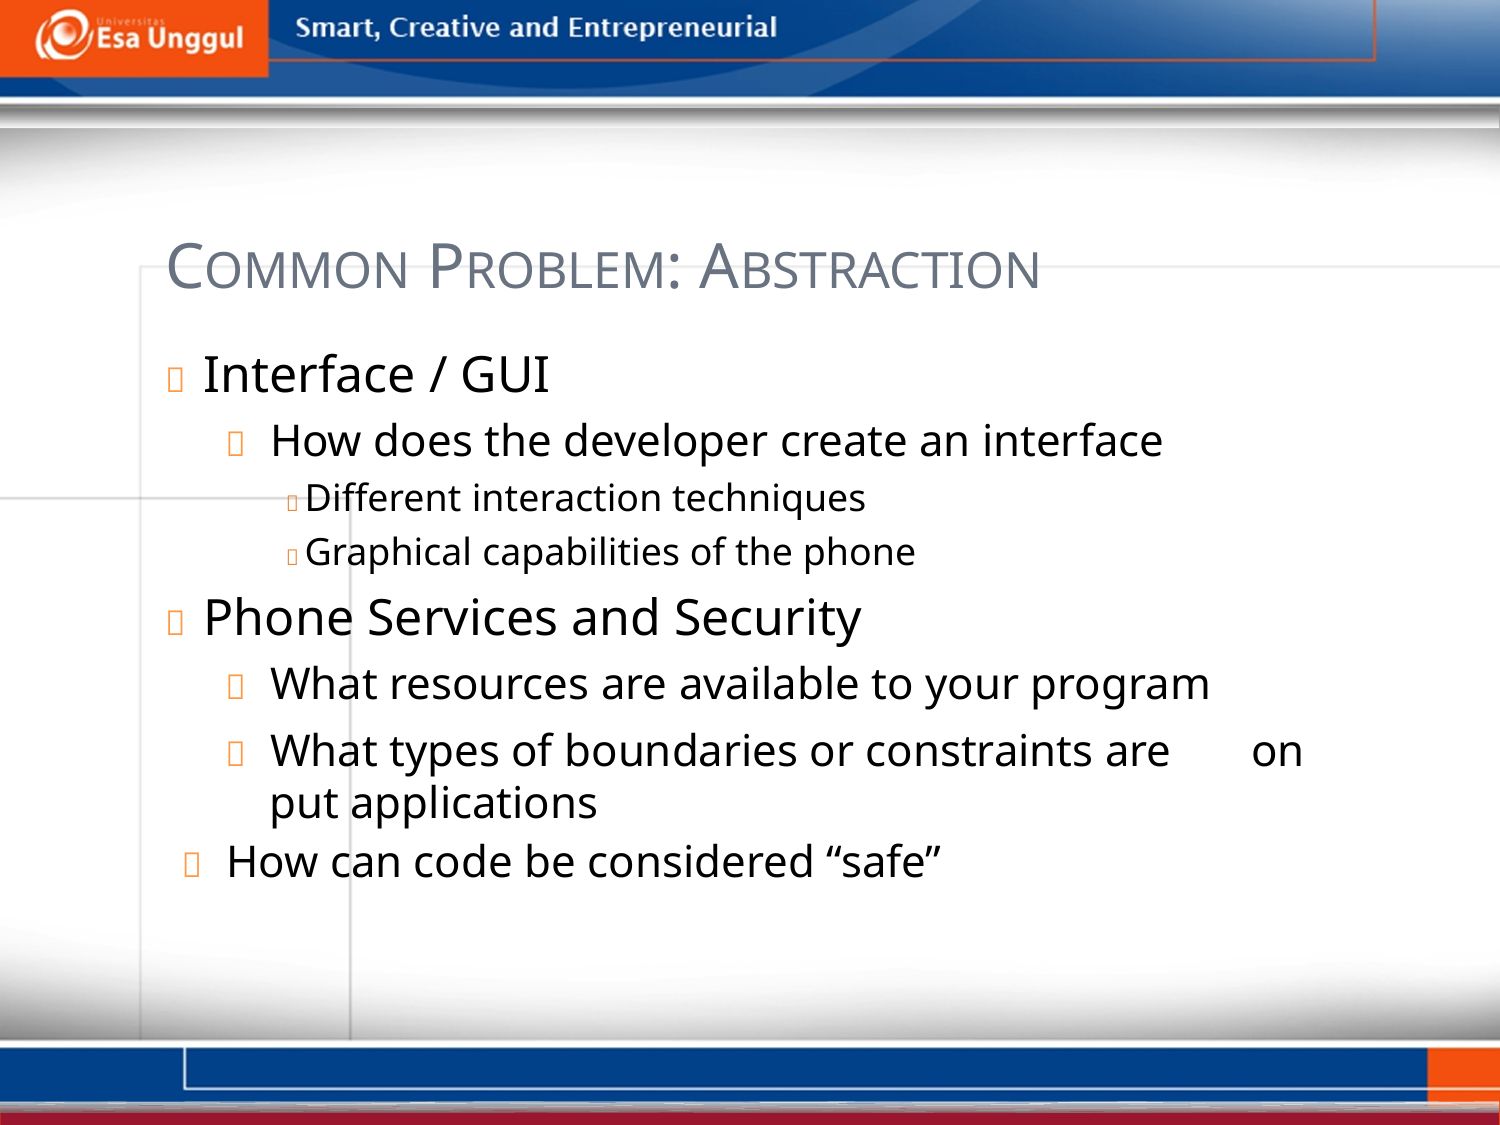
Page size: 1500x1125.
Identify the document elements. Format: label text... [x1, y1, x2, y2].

picture [0, 128, 1500, 1101]
picture [0, 0, 1500, 109]
text_box COMMON PROBLEM: ABSTRACTION  Interface / GUI  How does the developer create an interface  Different interaction techniques  Graphical capabilities of the phone  Phone Services and Security  What resources are available to your program  What types of boundaries or constraints are put applications  How can code be considered “safe” [162, 234, 1247, 891]
text_box on [1249, 727, 1309, 776]
text_box [0, 1113, 1500, 1125]
